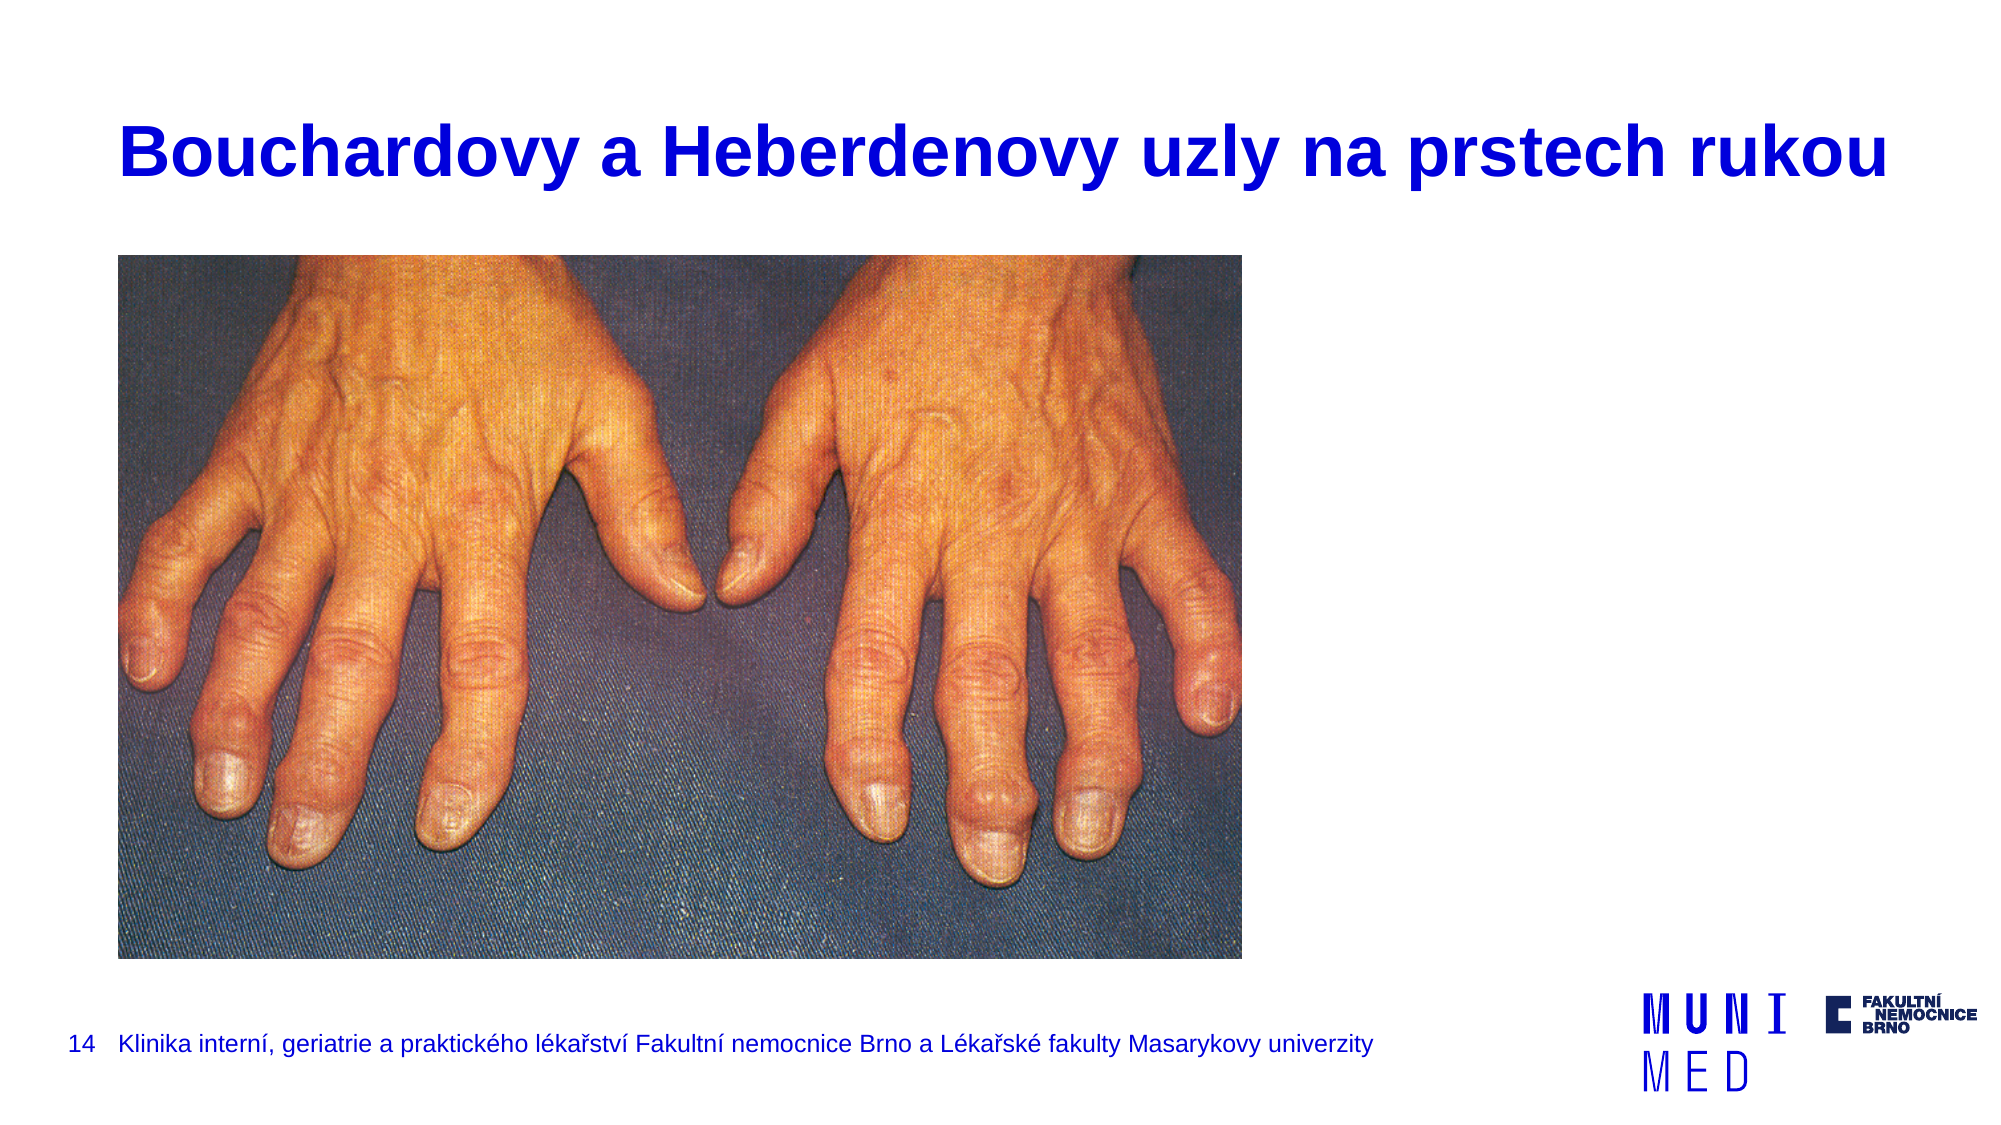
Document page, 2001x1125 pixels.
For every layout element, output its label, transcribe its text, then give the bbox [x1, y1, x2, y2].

footer Klinika interní, geriatrie a praktického lékařství Fakultní nemocnice Brno a Lékařské fakulty Masarykovy univerzity [118, 1021, 1418, 1063]
slide_number 14 [67, 1021, 110, 1063]
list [117, 255, 1242, 959]
title Bouchardovy a Heberdenovy uzly na prstech rukou [118, 118, 1969, 193]
